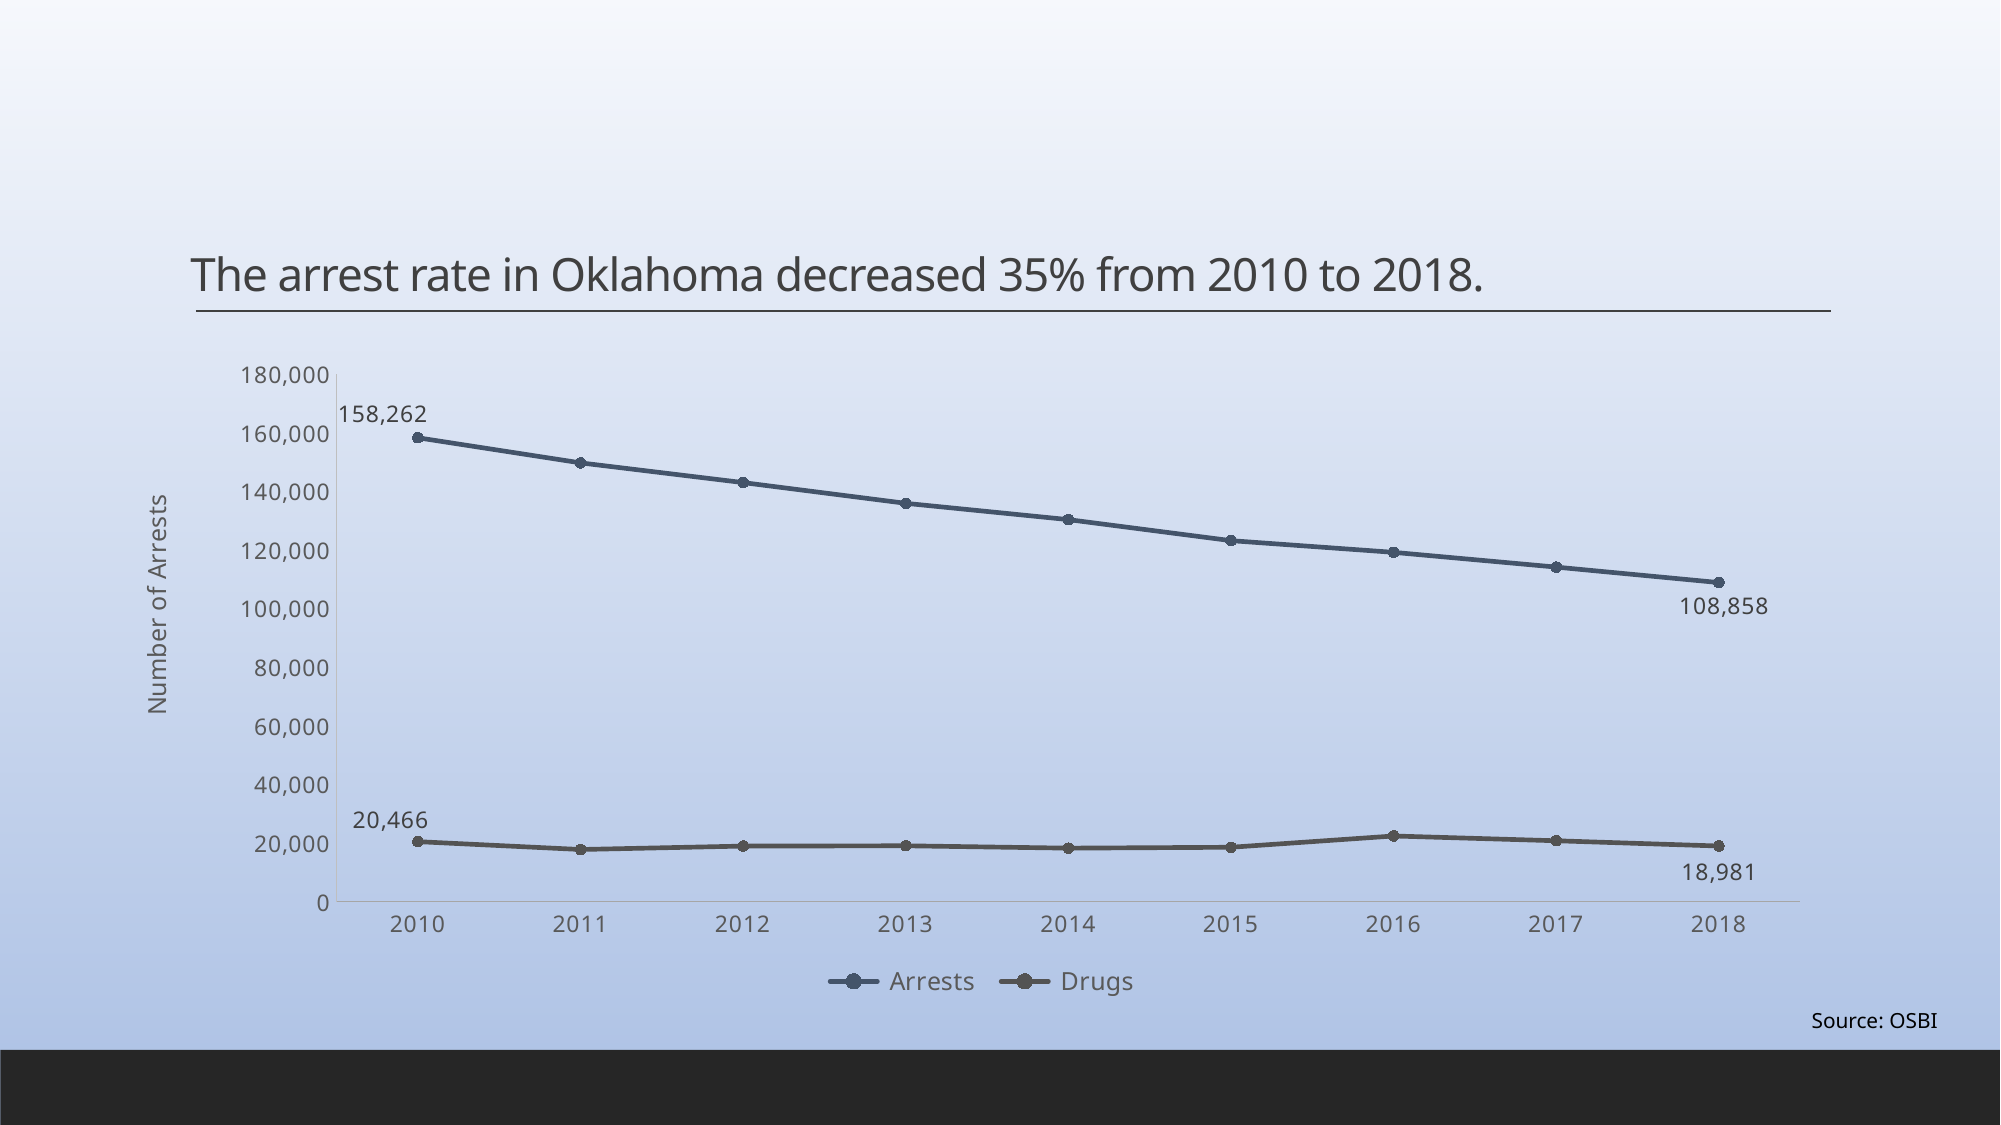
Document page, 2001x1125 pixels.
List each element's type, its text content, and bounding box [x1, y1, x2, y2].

chart [129, 345, 1835, 1010]
text_box Source: OSBI [1753, 999, 1958, 1040]
title The arrest rate in Oklahoma decreased 35% from 2010 to 2018. [175, 203, 1897, 309]
